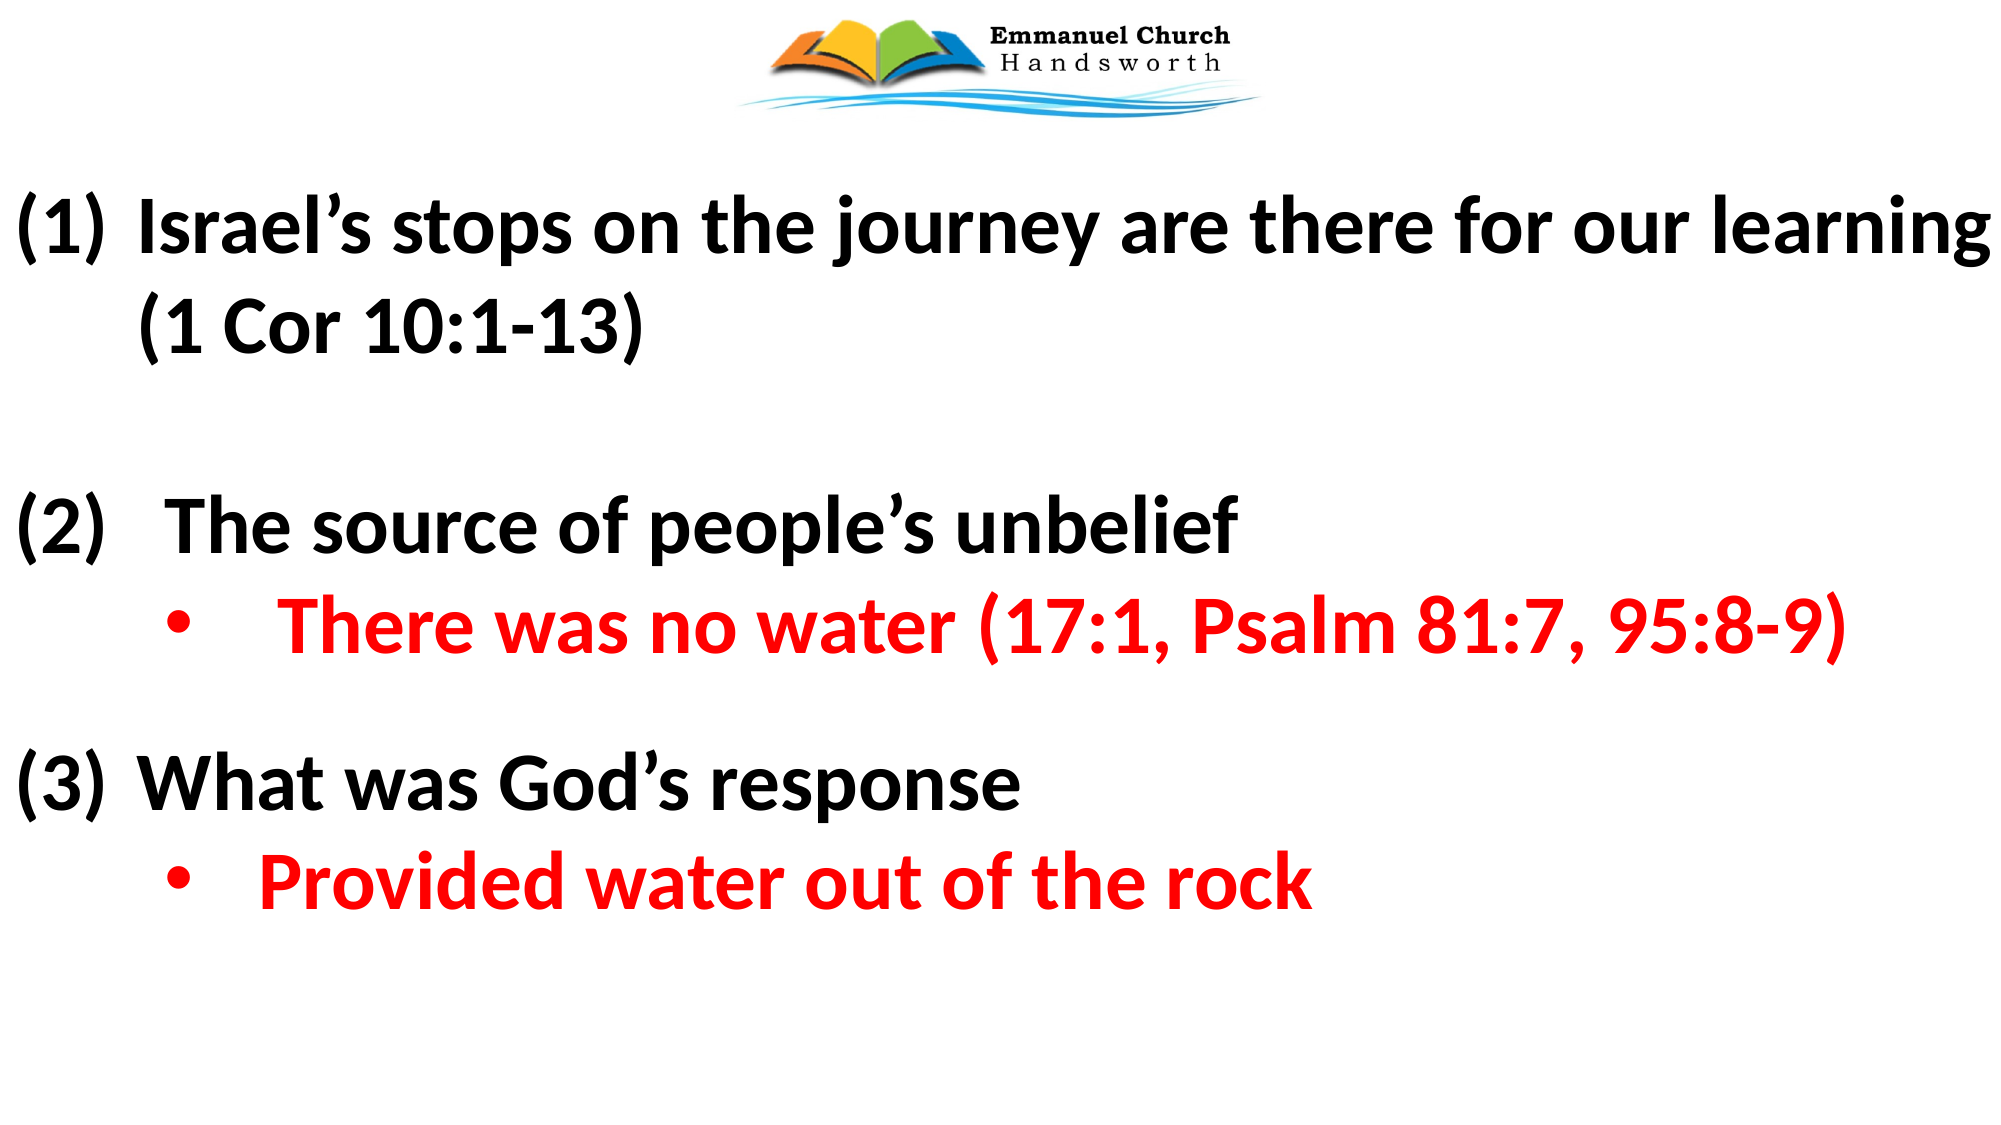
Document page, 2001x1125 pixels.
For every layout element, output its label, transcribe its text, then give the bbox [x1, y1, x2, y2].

picture [734, 14, 1266, 123]
text_box Israel’s stops on the journey are there for our learning (1 Cor 10:1-13) (2) The source of people’s unbelief There was no water (17:1, Psalm 81:7, 95:8-9) What was God’s response Provided water out of the rock [0, 163, 2000, 934]
